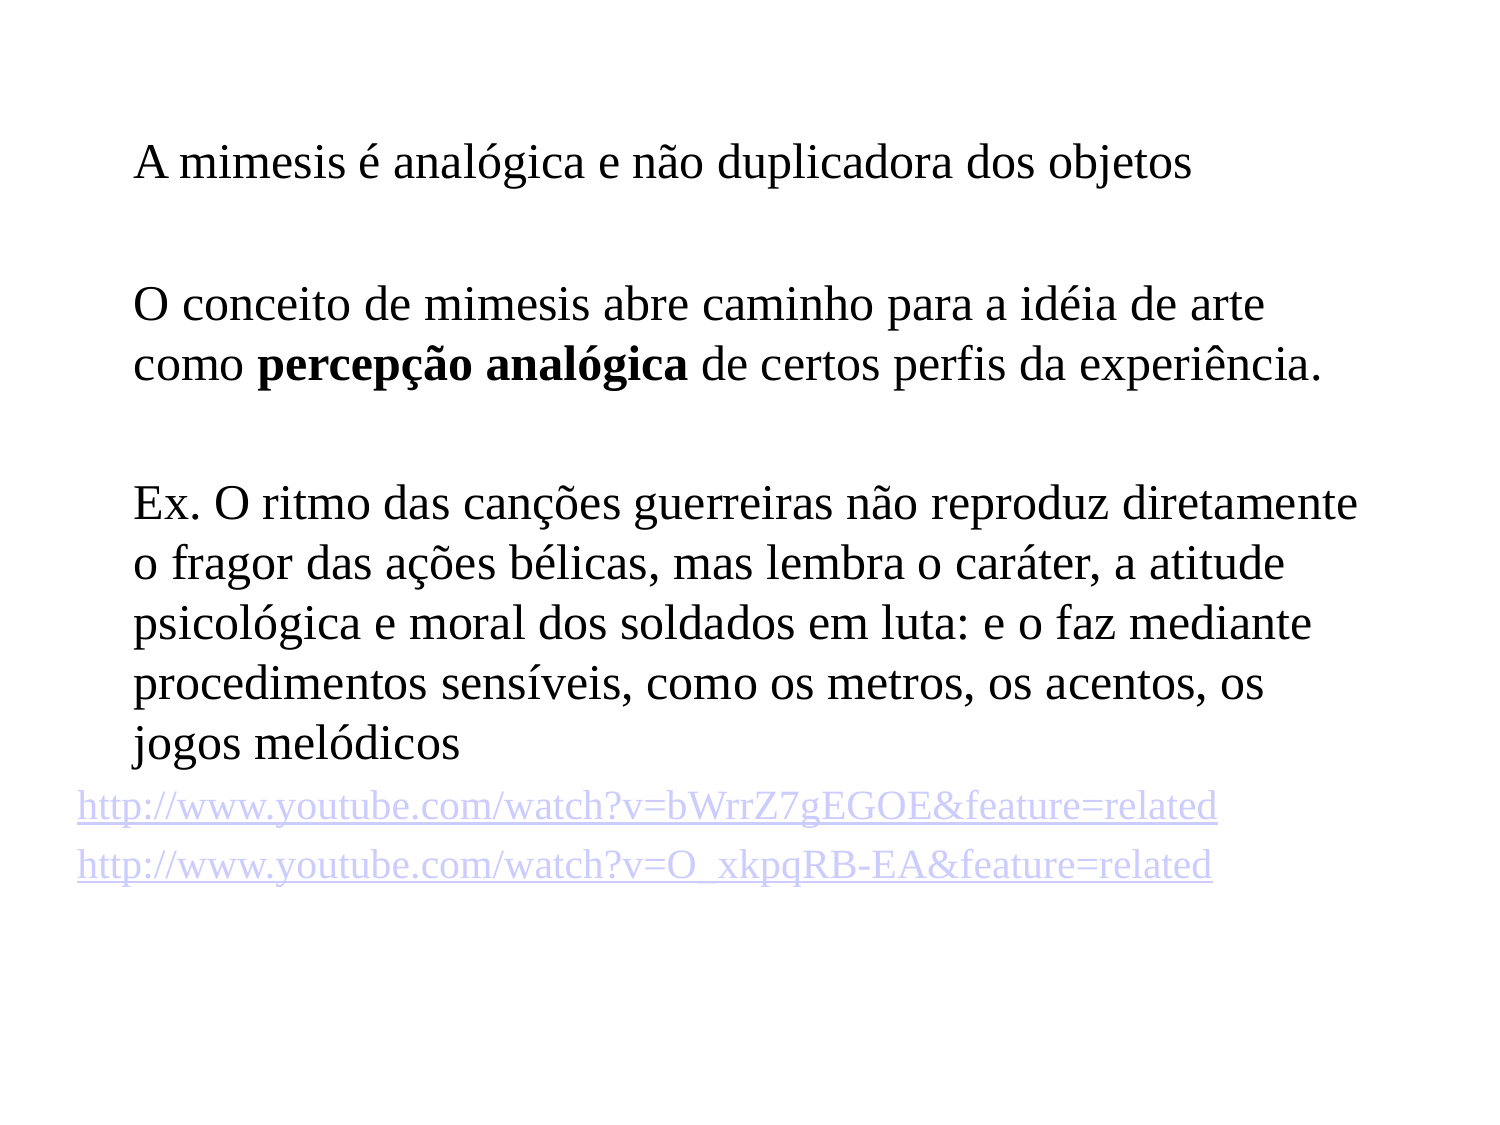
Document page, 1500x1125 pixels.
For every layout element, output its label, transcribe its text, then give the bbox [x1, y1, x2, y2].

list A mimesis é analógica e não duplicadora dos objetos O conceito de mimesis abre caminho para a idéia de arte como percepção analógica de certos perfis da experiência. Ex. O ritmo das canções guerreiras não reproduz diretamente o fragor das ações bélicas, mas lembra o caráter, a atitude psicológica e moral dos soldados em luta: e o faz mediante procedimentos sensíveis, como os metros, os acentos, os jogos melódicos http://www.youtube.com/watch?v=bWrrZ7gEGOE&feature=related http://www.youtube.com/watch?v=O_xkpqRB-EA&feature=related [62, 112, 1388, 1125]
